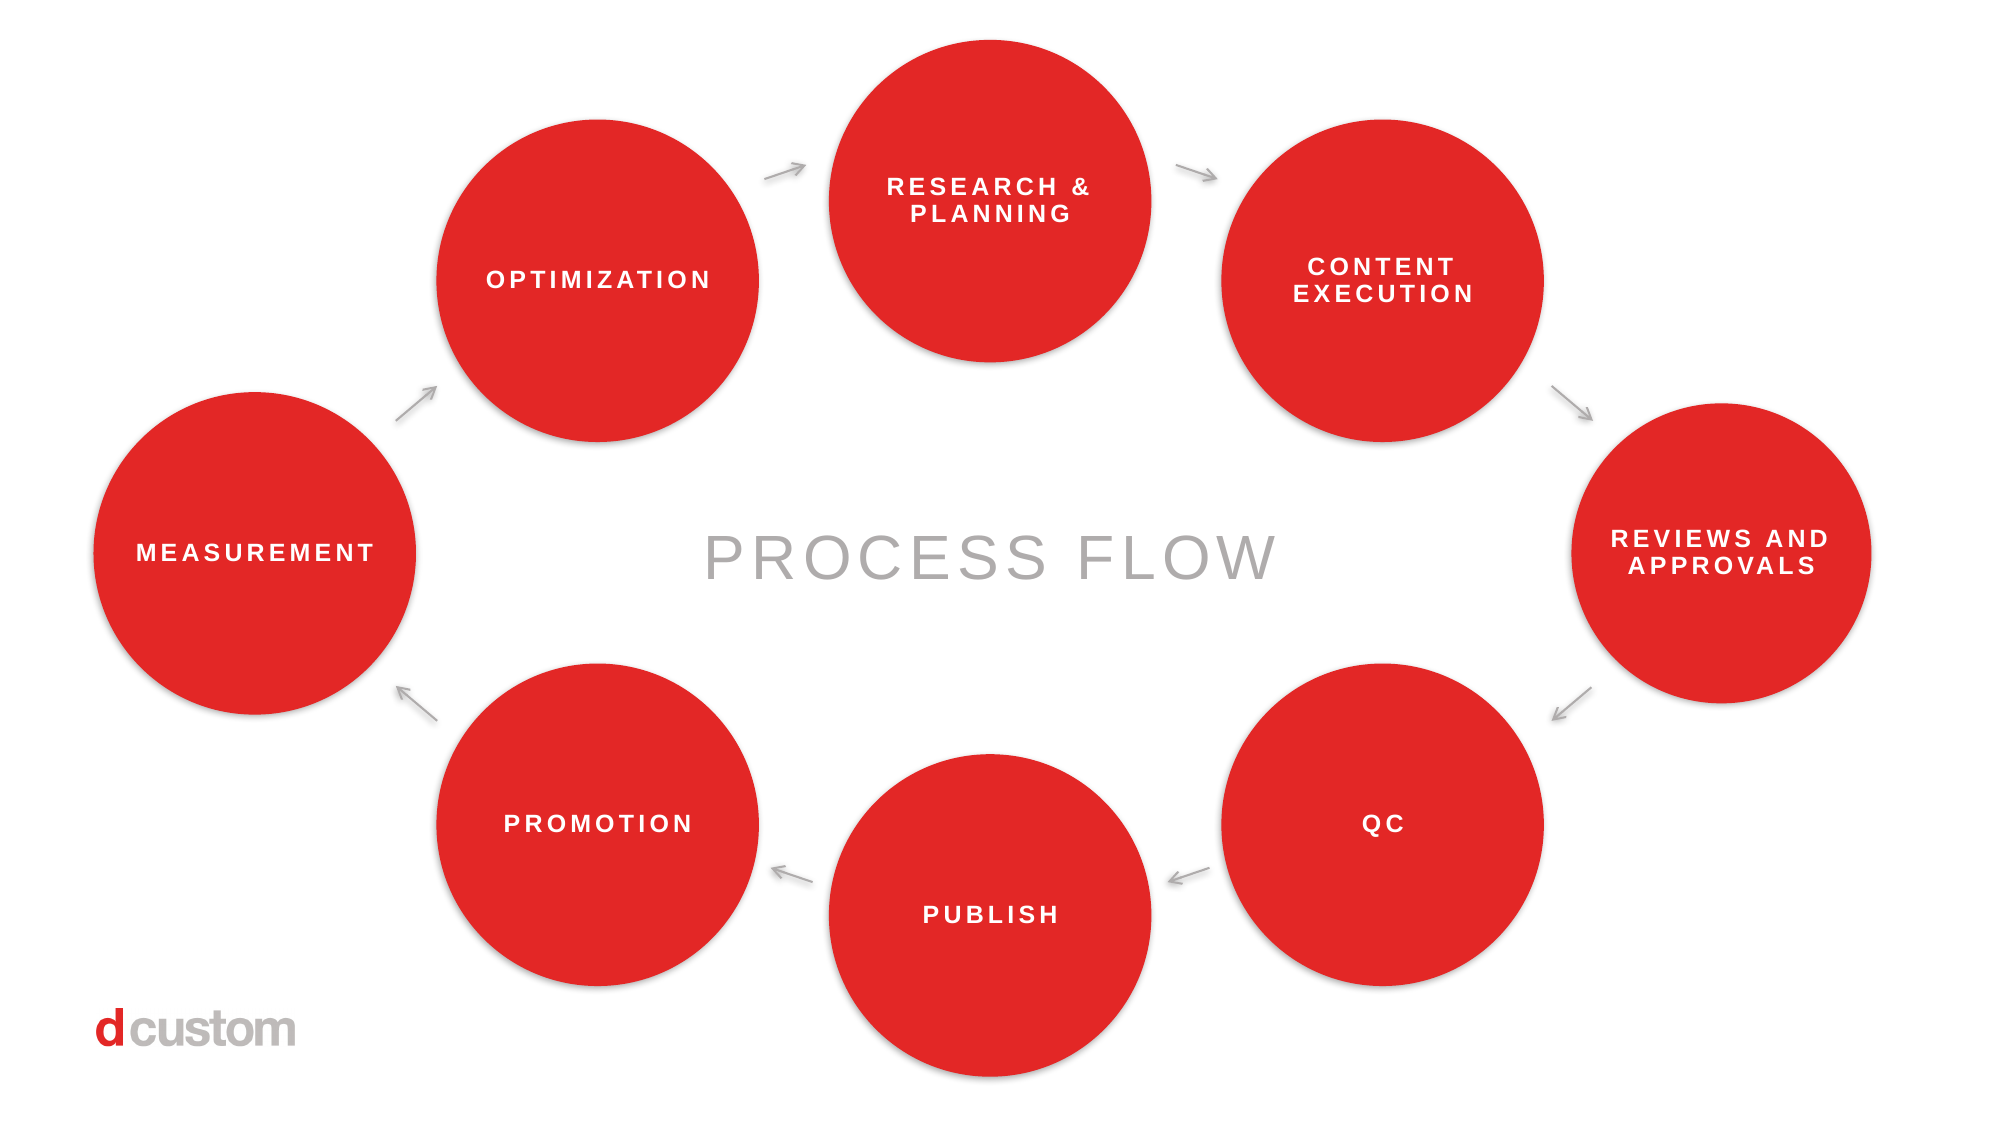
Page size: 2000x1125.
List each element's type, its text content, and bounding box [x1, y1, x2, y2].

text_box RESEARCH & PLANNING [828, 39, 1152, 363]
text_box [395, 385, 438, 422]
text_box PROMOTION [436, 663, 759, 987]
text_box REVIEWS AND APPROVALS [1604, 403, 1839, 460]
text_box MEASUREMENT [124, 648, 386, 715]
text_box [1175, 164, 1218, 180]
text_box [770, 867, 813, 883]
text_box OPTIMIZATION [436, 119, 759, 443]
text_box MEASUREMENT [123, 392, 387, 460]
text_box PUBLISH [828, 754, 1152, 1077]
picture [95, 1008, 295, 1047]
text_box REVIEWS AND APPROVALS [1605, 648, 1838, 704]
text_box CONTENT EXECUTION [1221, 119, 1544, 443]
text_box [395, 685, 438, 722]
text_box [1551, 687, 1592, 722]
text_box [764, 164, 807, 180]
text_box QC [1221, 663, 1544, 987]
title PROCESS FLOW [90, 460, 1890, 648]
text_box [1551, 385, 1594, 422]
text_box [1167, 867, 1210, 883]
